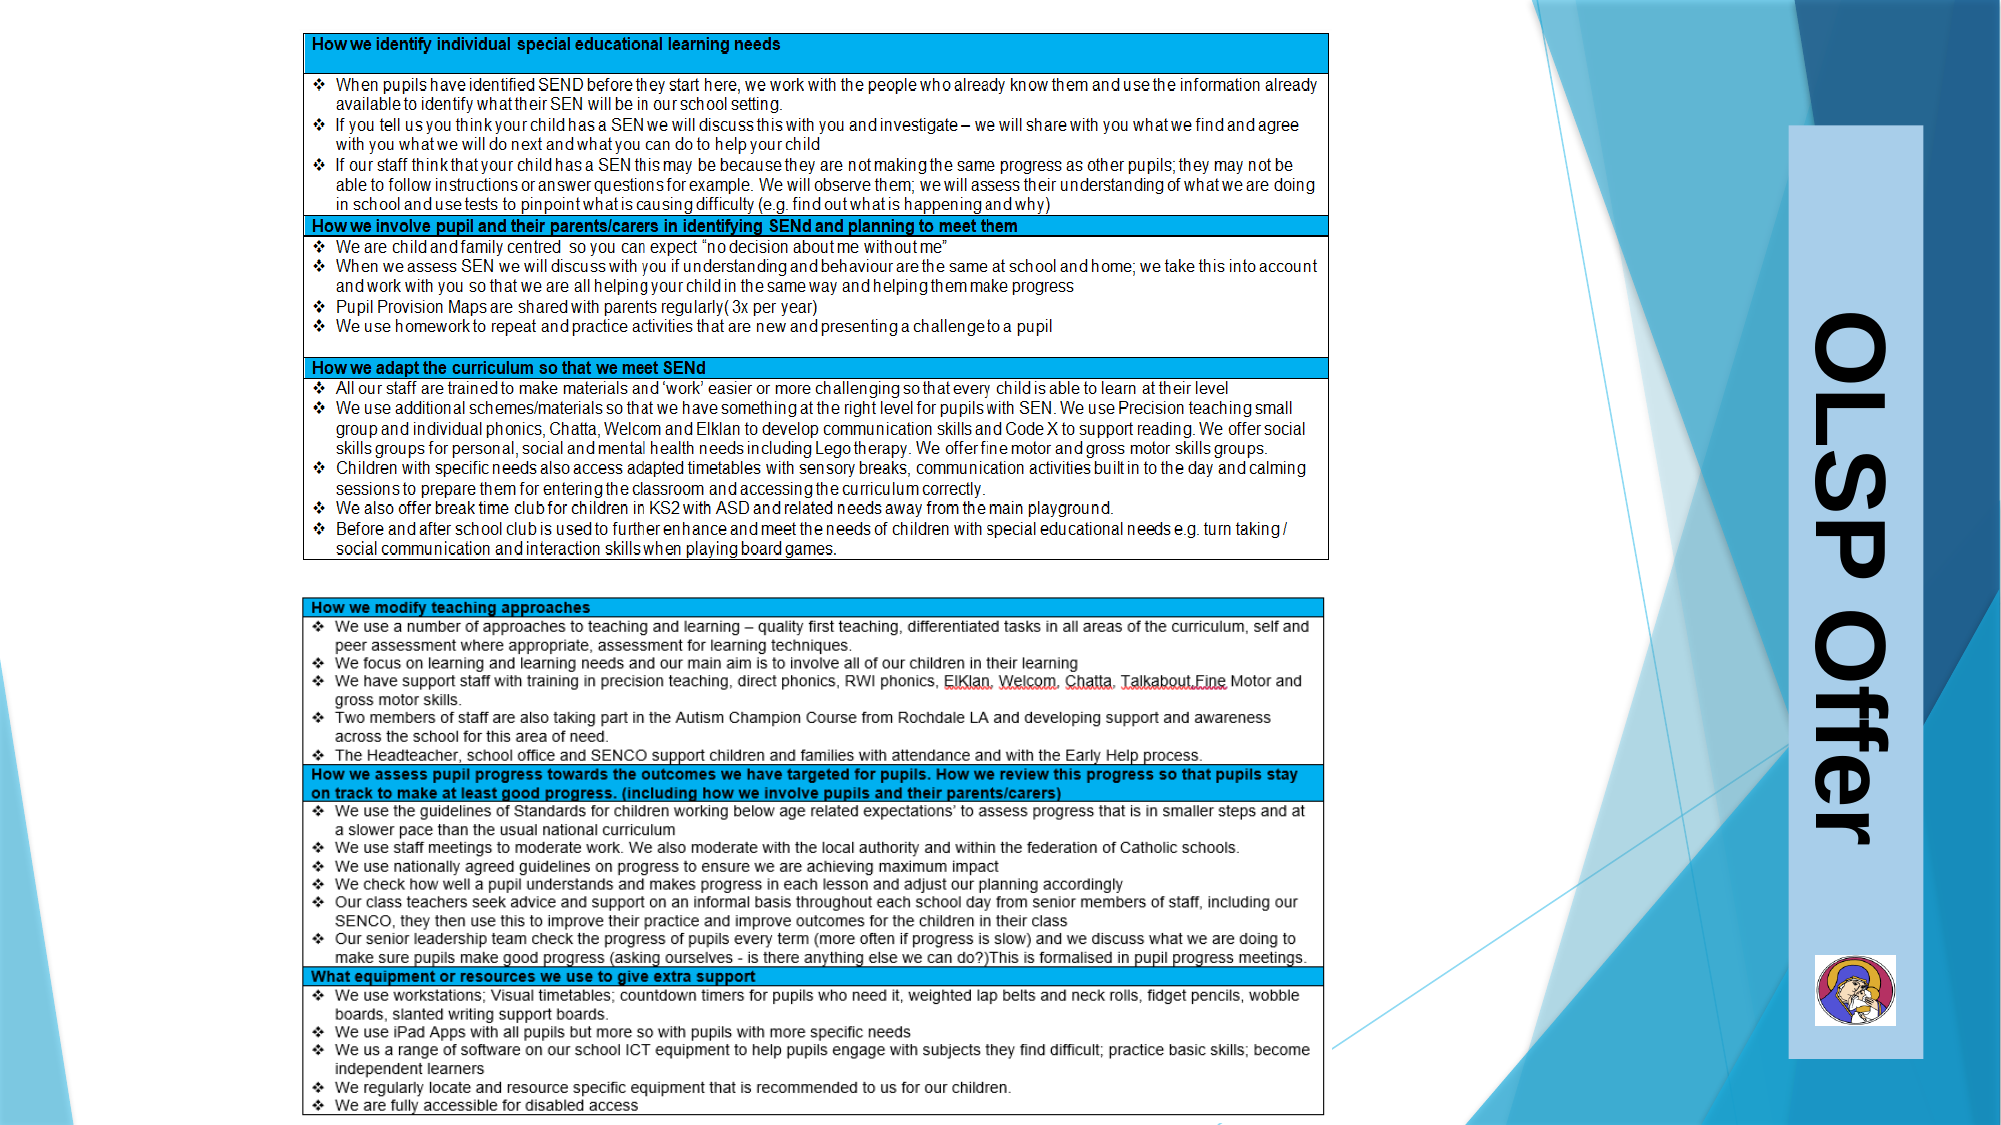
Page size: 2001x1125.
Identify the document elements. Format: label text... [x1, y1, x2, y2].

picture [299, 592, 1333, 1124]
picture [1814, 955, 1896, 1026]
text_box OLSP Offer [1788, 125, 1924, 1059]
picture [299, 28, 1333, 567]
